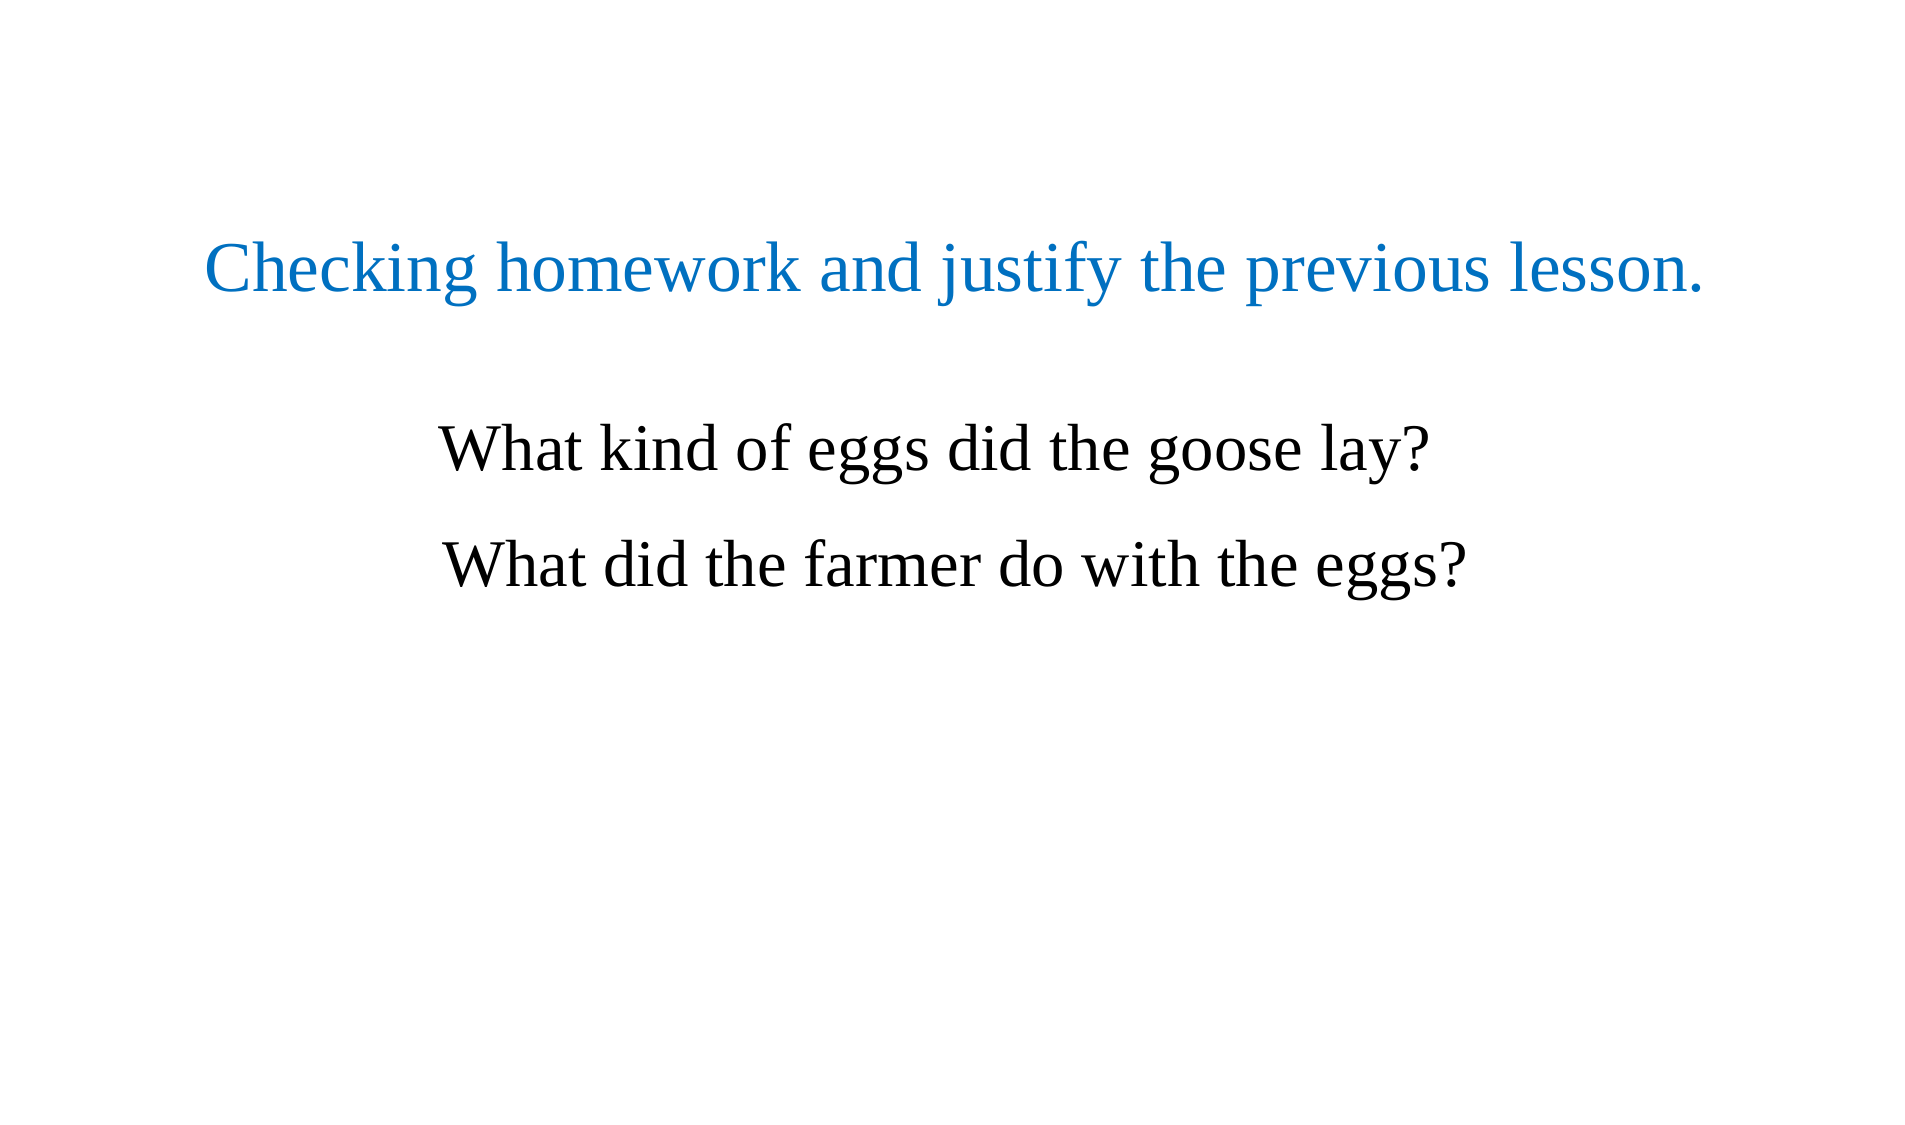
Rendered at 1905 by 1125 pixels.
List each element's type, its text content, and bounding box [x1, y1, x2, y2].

text_box Checking homework and justify the previous lesson. [189, 212, 1833, 313]
text_box What did the farmer do with the eggs? [427, 512, 1665, 608]
text_box What kind of eggs did the goose lay? [423, 395, 1615, 491]
